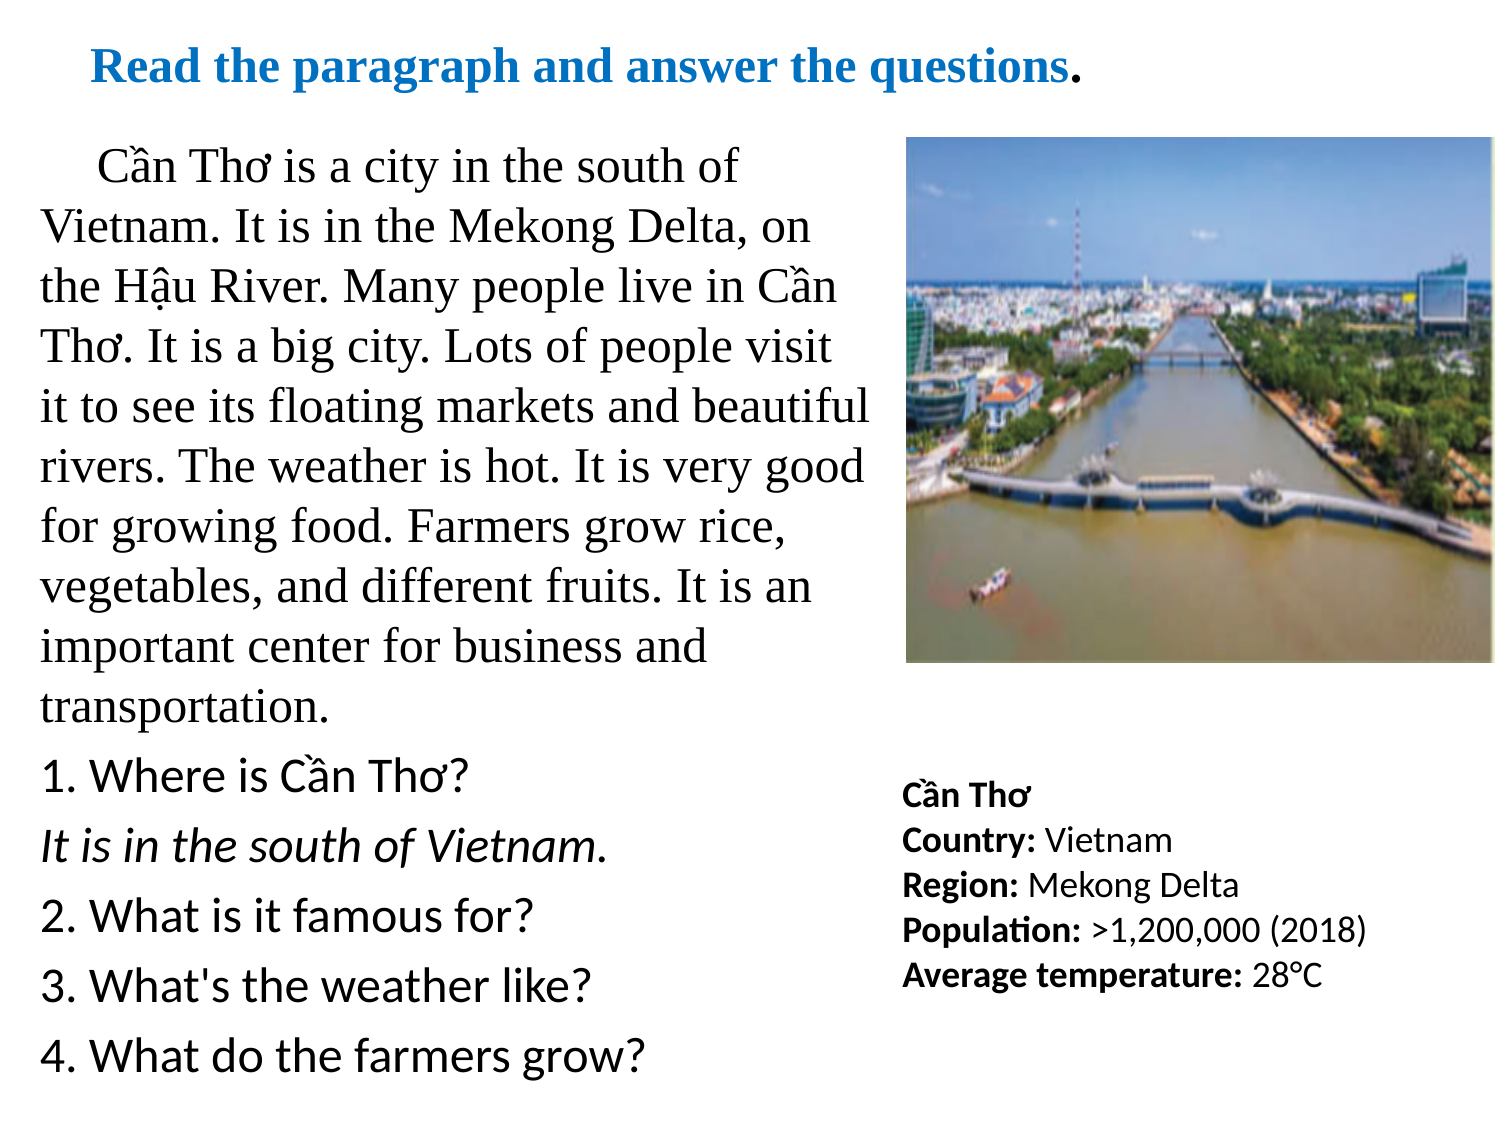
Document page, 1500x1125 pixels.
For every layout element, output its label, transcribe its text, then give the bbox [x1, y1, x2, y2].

list Cần Thơ is a city in the south of Vietnam. It is in the Mekong Delta, on the Hậu River. Many people live in Cần Thơ. It is a big city. Lots of people visit it to see its floating markets and beautiful rivers. The weather is hot. It is very good for growing food. Farmers grow rice, vegetables, and different fruits. It is an important center for business and transportation. 1. Where is Cần Thơ? It is in the south of Vietnam. 2. What is it famous for? 3. What's the weather like? 4. What do the farmers grow? [24, 125, 888, 1125]
text_box Cần Thơ Country: Vietnam Region: Mekong Delta Population: >1,200,000 (2018) Average temperature: 28°C [887, 762, 1463, 1093]
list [906, 137, 1495, 663]
title Read the paragraph and answer the questions. [75, 24, 1388, 100]
